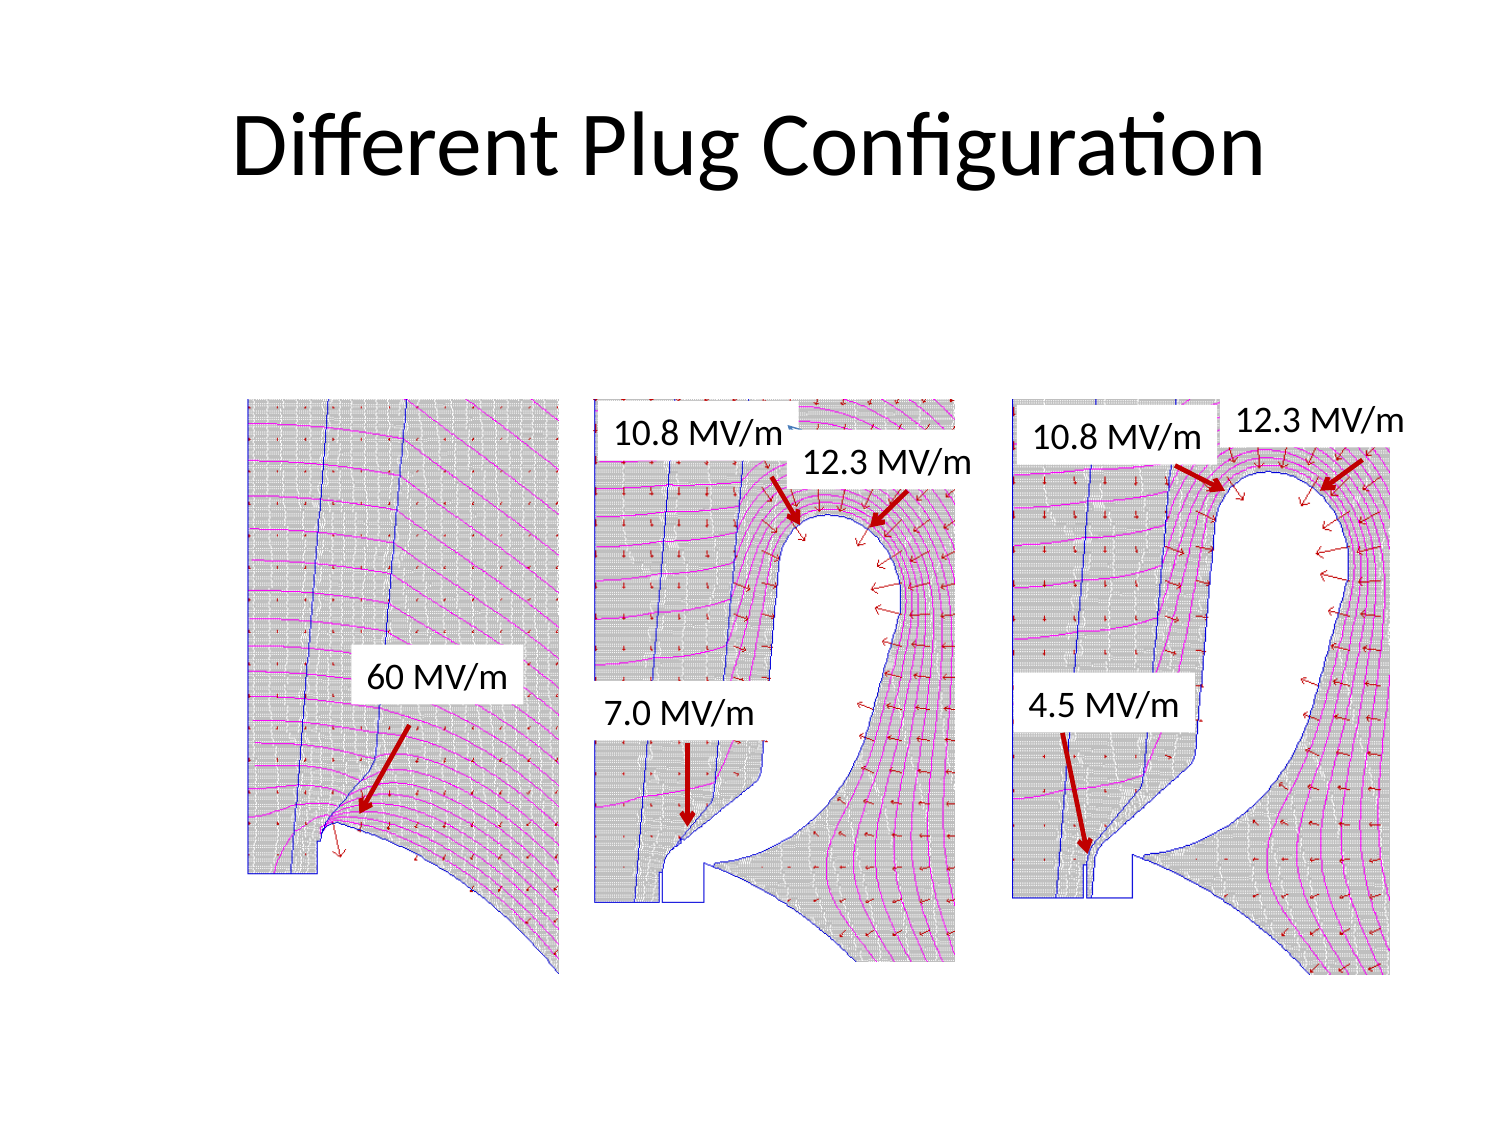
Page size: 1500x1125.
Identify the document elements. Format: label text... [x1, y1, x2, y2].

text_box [787, 424, 801, 438]
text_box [1174, 465, 1226, 492]
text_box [1319, 459, 1363, 492]
text_box 12.3 MV/m [959, 429, 988, 490]
picture [588, 399, 955, 962]
text_box 12.3 MV/m [1219, 387, 1421, 448]
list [237, 399, 559, 1018]
title Different Plug Configuration [75, 45, 1425, 233]
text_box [771, 476, 801, 526]
picture [1012, 399, 1390, 976]
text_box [869, 490, 908, 528]
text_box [1062, 732, 1088, 855]
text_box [359, 724, 410, 814]
